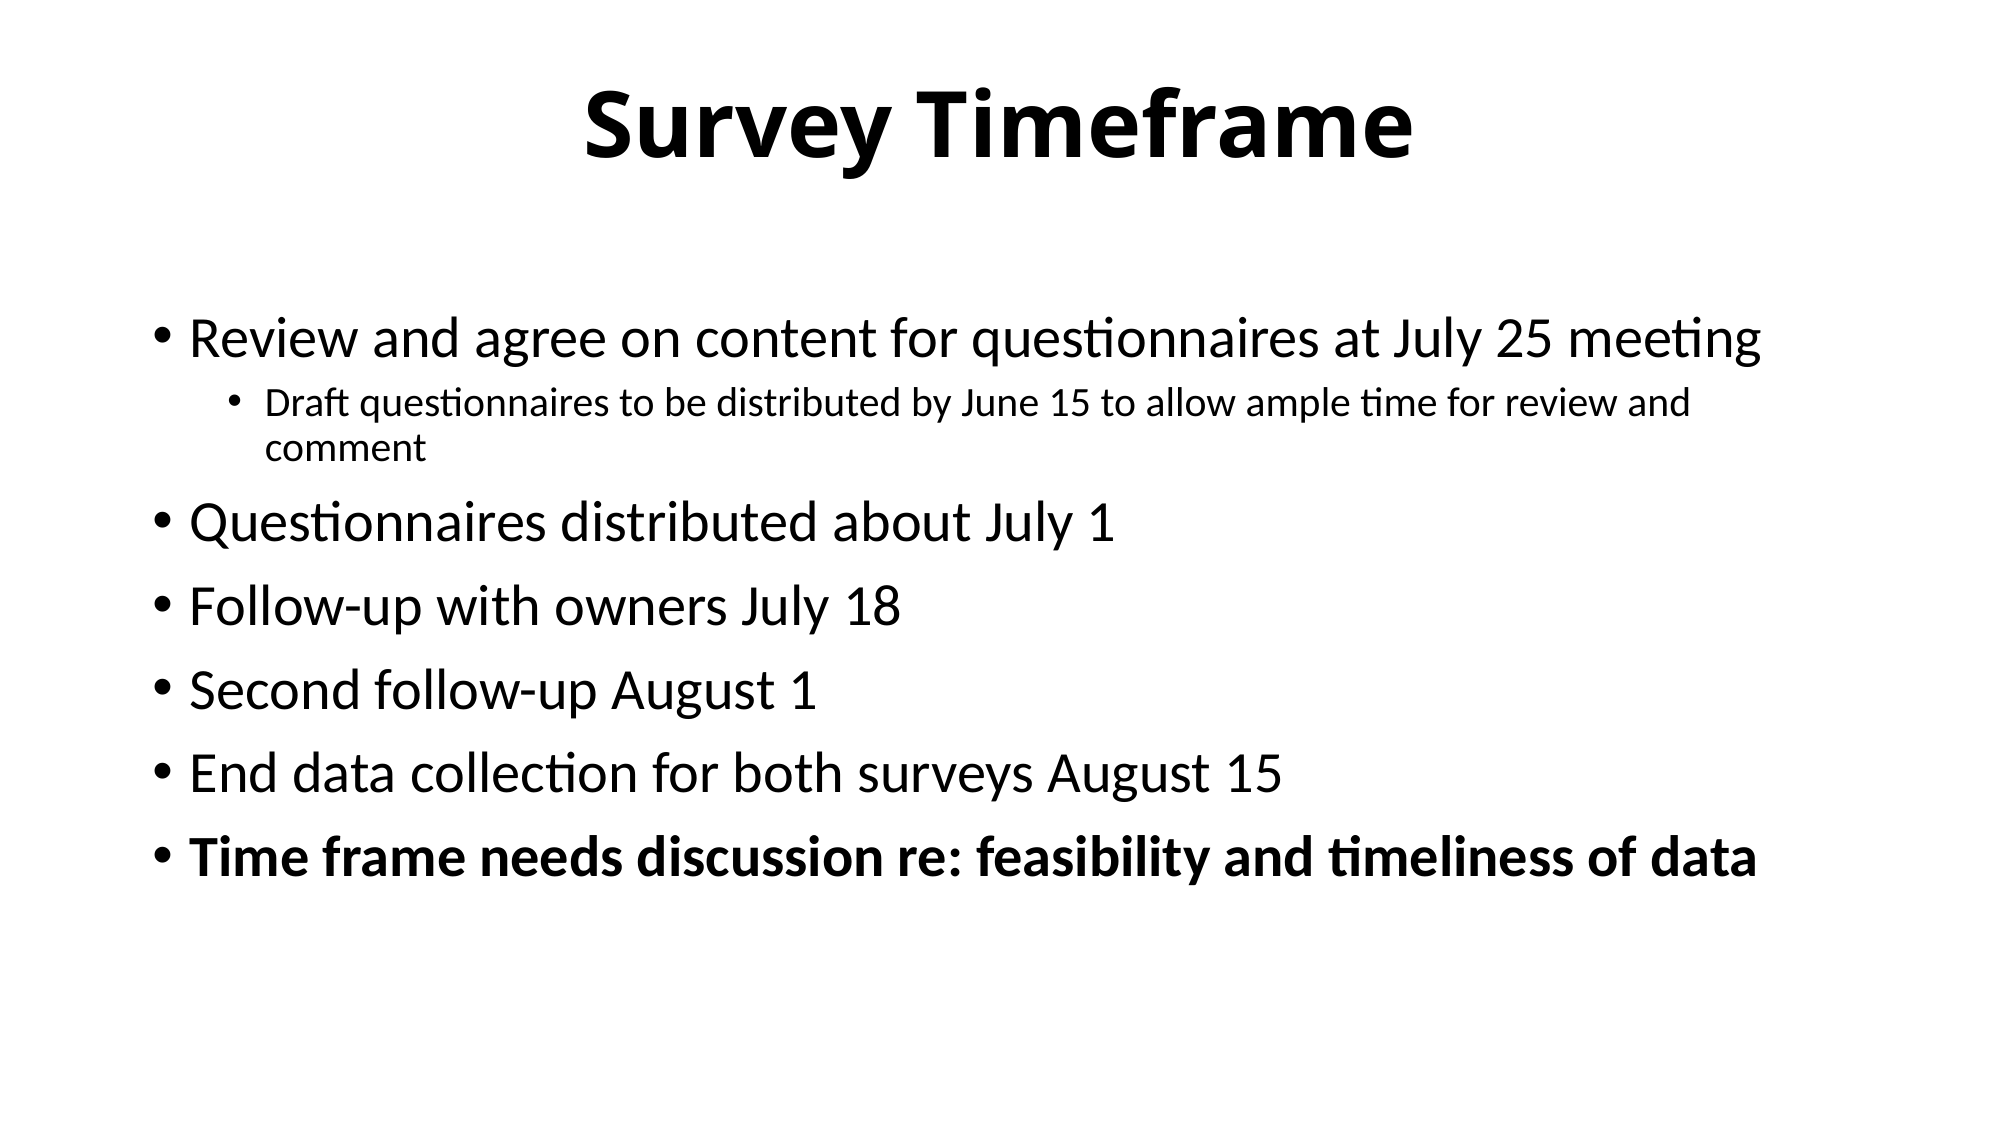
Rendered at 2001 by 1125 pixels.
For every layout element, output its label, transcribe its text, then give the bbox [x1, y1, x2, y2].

title Survey Timeframe [137, 32, 1863, 224]
list Review and agree on content for questionnaires at July 25 meeting Draft questionnaires to be distributed by June 15 to allow ample time for review and comment Questionnaires distributed about July 1 Follow-up with owners July 18 Second follow-up August 1 End data collection for both surveys August 15 Time frame needs discussion re: feasibility and timeliness of data [137, 299, 1863, 1014]
